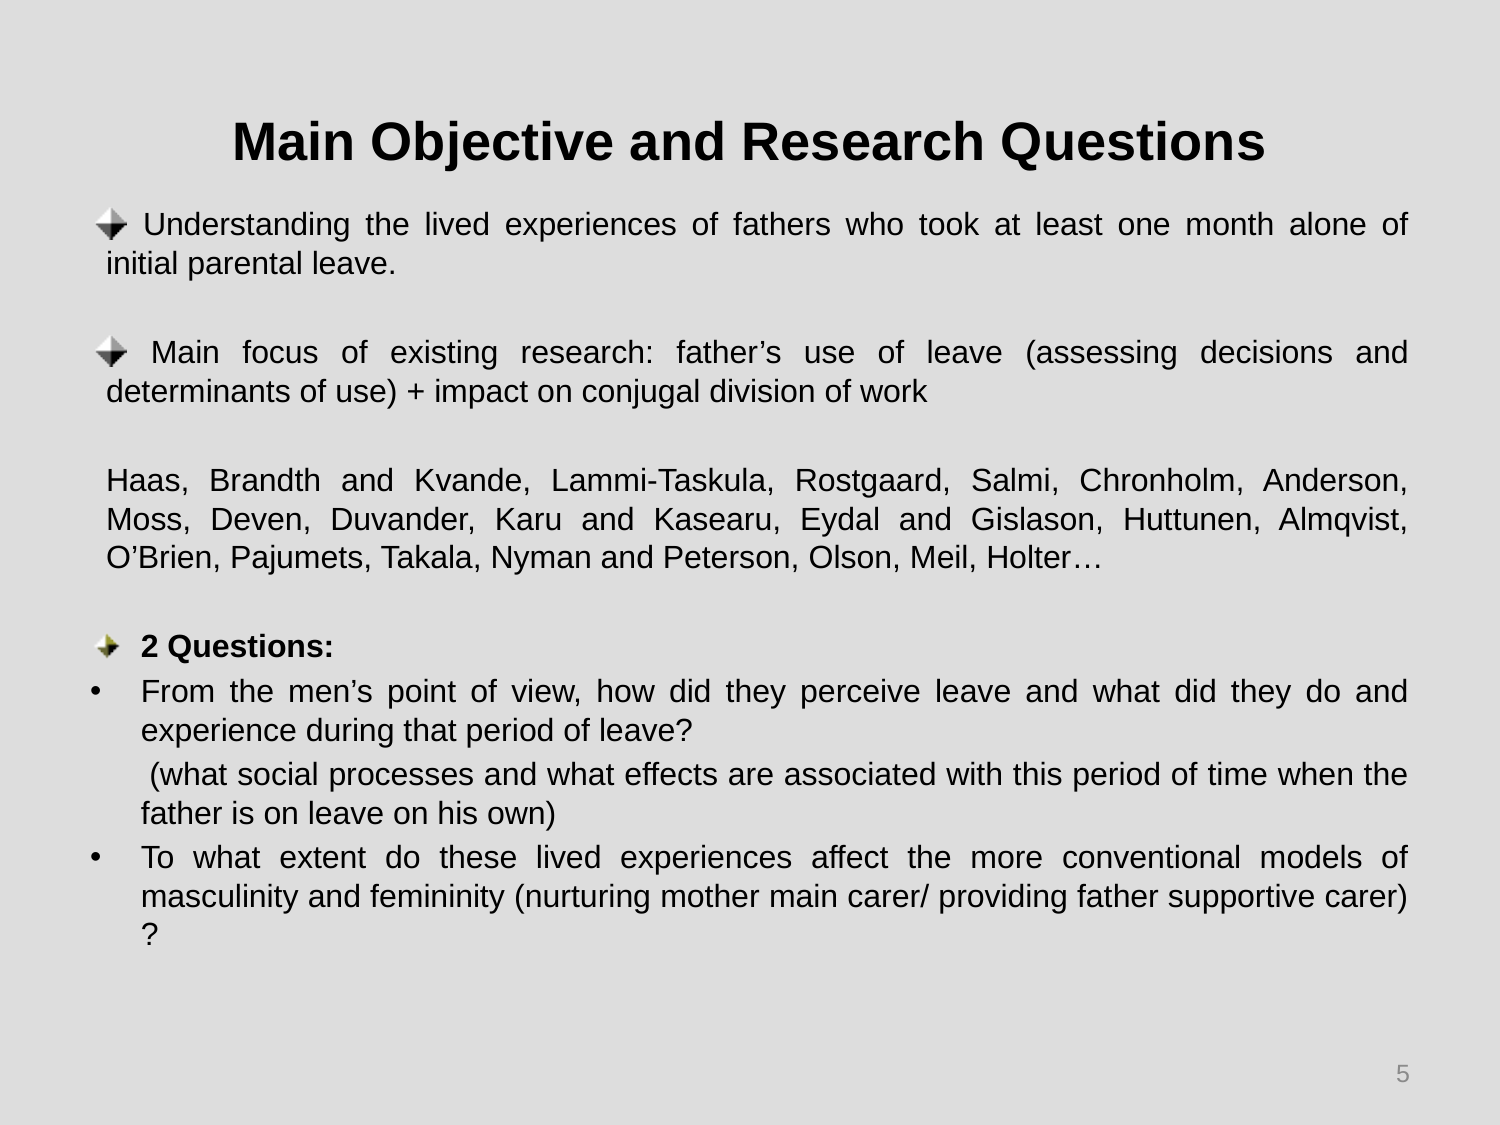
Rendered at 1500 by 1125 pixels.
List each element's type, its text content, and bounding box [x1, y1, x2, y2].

picture [90, 629, 123, 662]
picture [94, 206, 127, 240]
list Understanding the lived experiences of fathers who took at least one month alone of initial parental leave. Main focus of existing research: father’s use of leave (assessing decisions and determinants of use) + impact on conjugal division of work Haas, Brandth and Kvande, Lammi-Taskula, Rostgaard, Salmi, Chronholm, Anderson, Moss, Deven, Duvander, Karu and Kasearu, Eydal and Gislason, Huttunen, Almqvist, O’Brien, Pajumets, Takala, Nyman and Peterson, Olson, Meil, Holter… 2 Questions: From the men’s point of view, how did they perceive leave and what did they do and experience during that period of leave? (what social processes and what effects are associated with this period of time when the father is on leave on his own) To what extent do these lived experiences affect the more conventional models of masculinity and femininity (nurturing mother main carer/ providing father supportive carer) ? [74, 196, 1426, 1006]
slide_number 5 [1074, 1042, 1425, 1103]
picture [94, 334, 127, 367]
title Main Objective and Research Questions [74, 44, 1426, 196]
